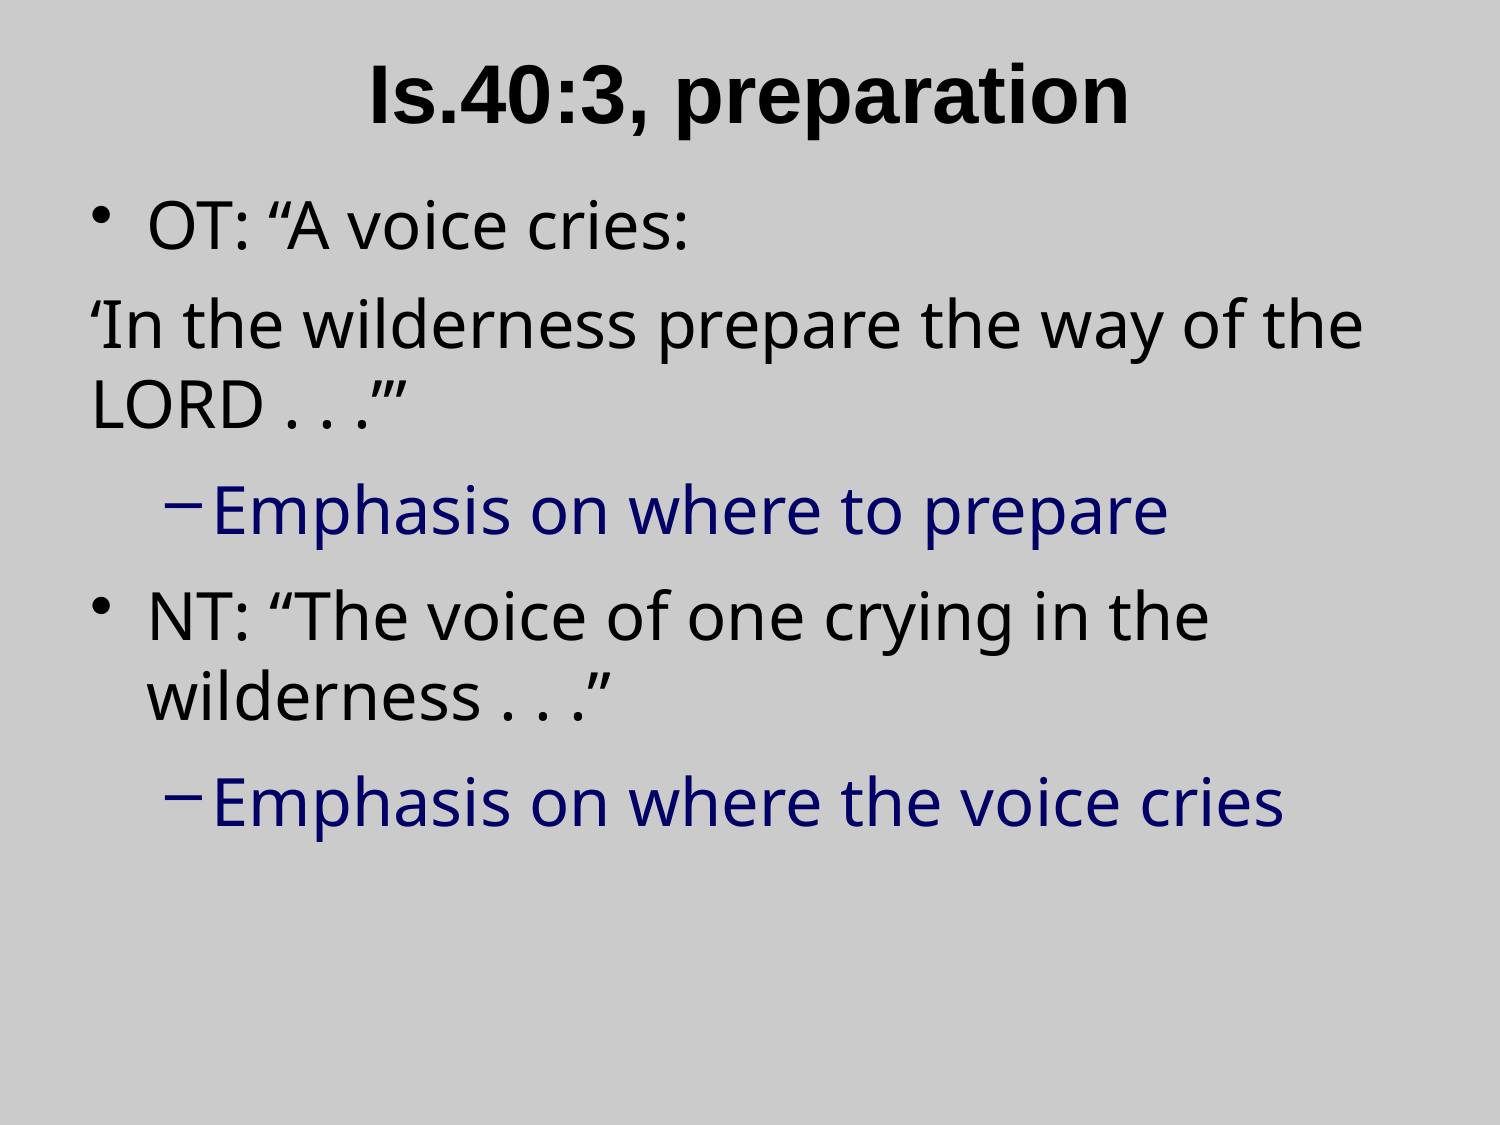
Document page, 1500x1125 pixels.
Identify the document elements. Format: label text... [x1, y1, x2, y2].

list OT: “A voice cries: ‘In the wilderness prepare the way of the LORD . . .’” Emphasis on where to prepare NT: “The voice of one crying in the wilderness . . .” Emphasis on where the voice cries [75, 174, 1425, 1038]
title Is.40:3, preparation [75, 24, 1425, 155]
